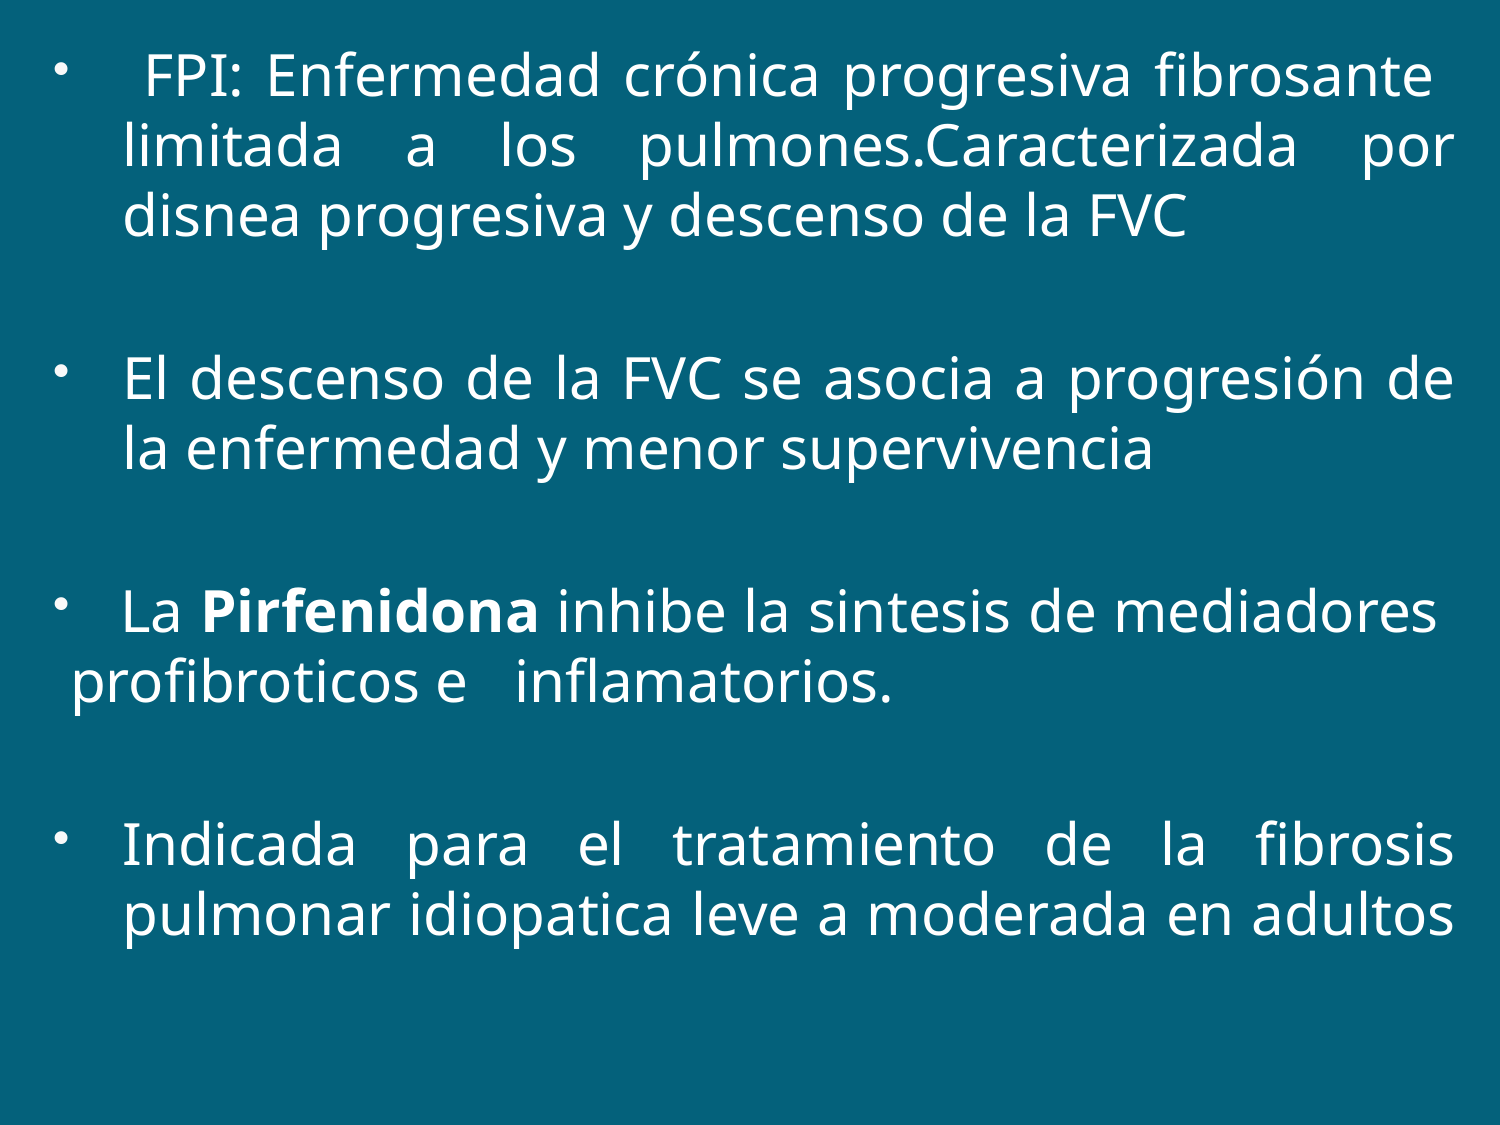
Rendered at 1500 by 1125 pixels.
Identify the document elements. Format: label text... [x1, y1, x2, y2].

list FPI: Enfermedad crónica progresiva fibrosante limitada a los pulmones.Caracterizada por disnea progresiva y descenso de la FVC El descenso de la FVC se asocia a progresión de la enfermedad y menor supervivencia La Pirfenidona inhibe la sintesis de mediadores profibroticos e inflamatorios. Indicada para el tratamiento de la fibrosis pulmonar idiopatica leve a moderada en adultos [17, 30, 1471, 1094]
